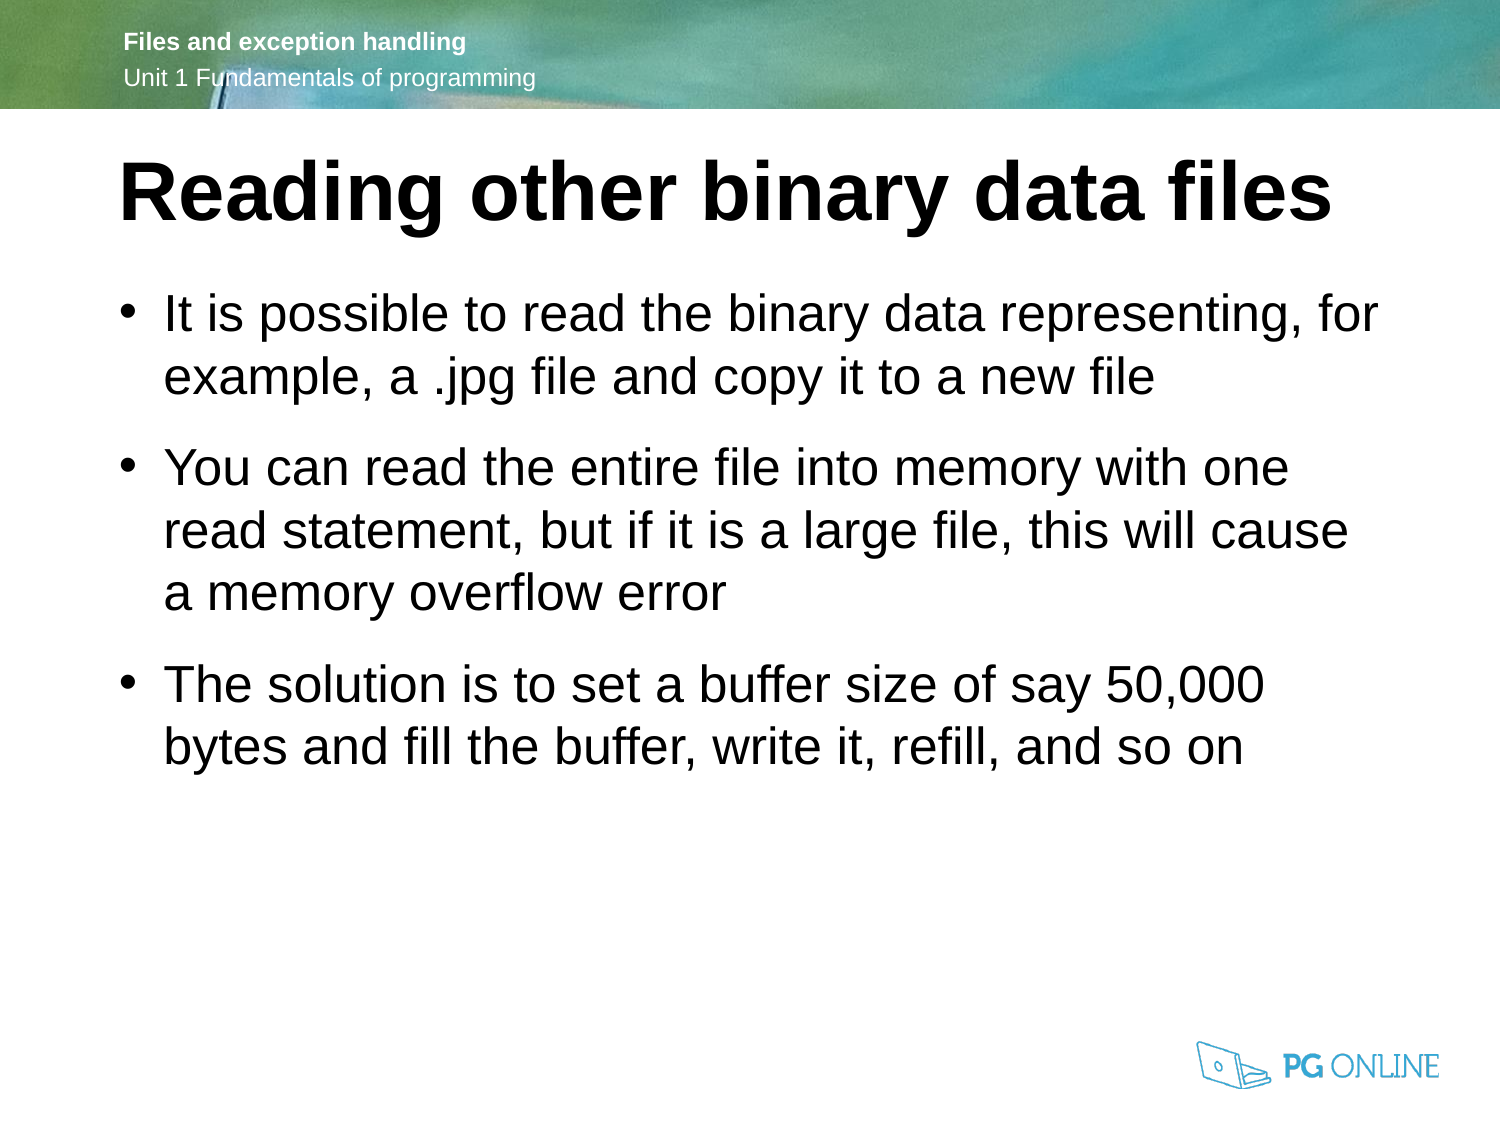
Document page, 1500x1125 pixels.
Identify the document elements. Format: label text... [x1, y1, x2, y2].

list It is possible to read the binary data representing, for example, a .jpg file and copy it to a new file You can read the entire file into memory with one read statement, but if it is a large file, this will cause a memory overflow error The solution is to set a buffer size of say 50,000 bytes and fill the buffer, write it, refill, and so on [118, 279, 1398, 991]
list Reading other binary data files [118, 148, 1401, 259]
picture [0, 0, 1500, 109]
